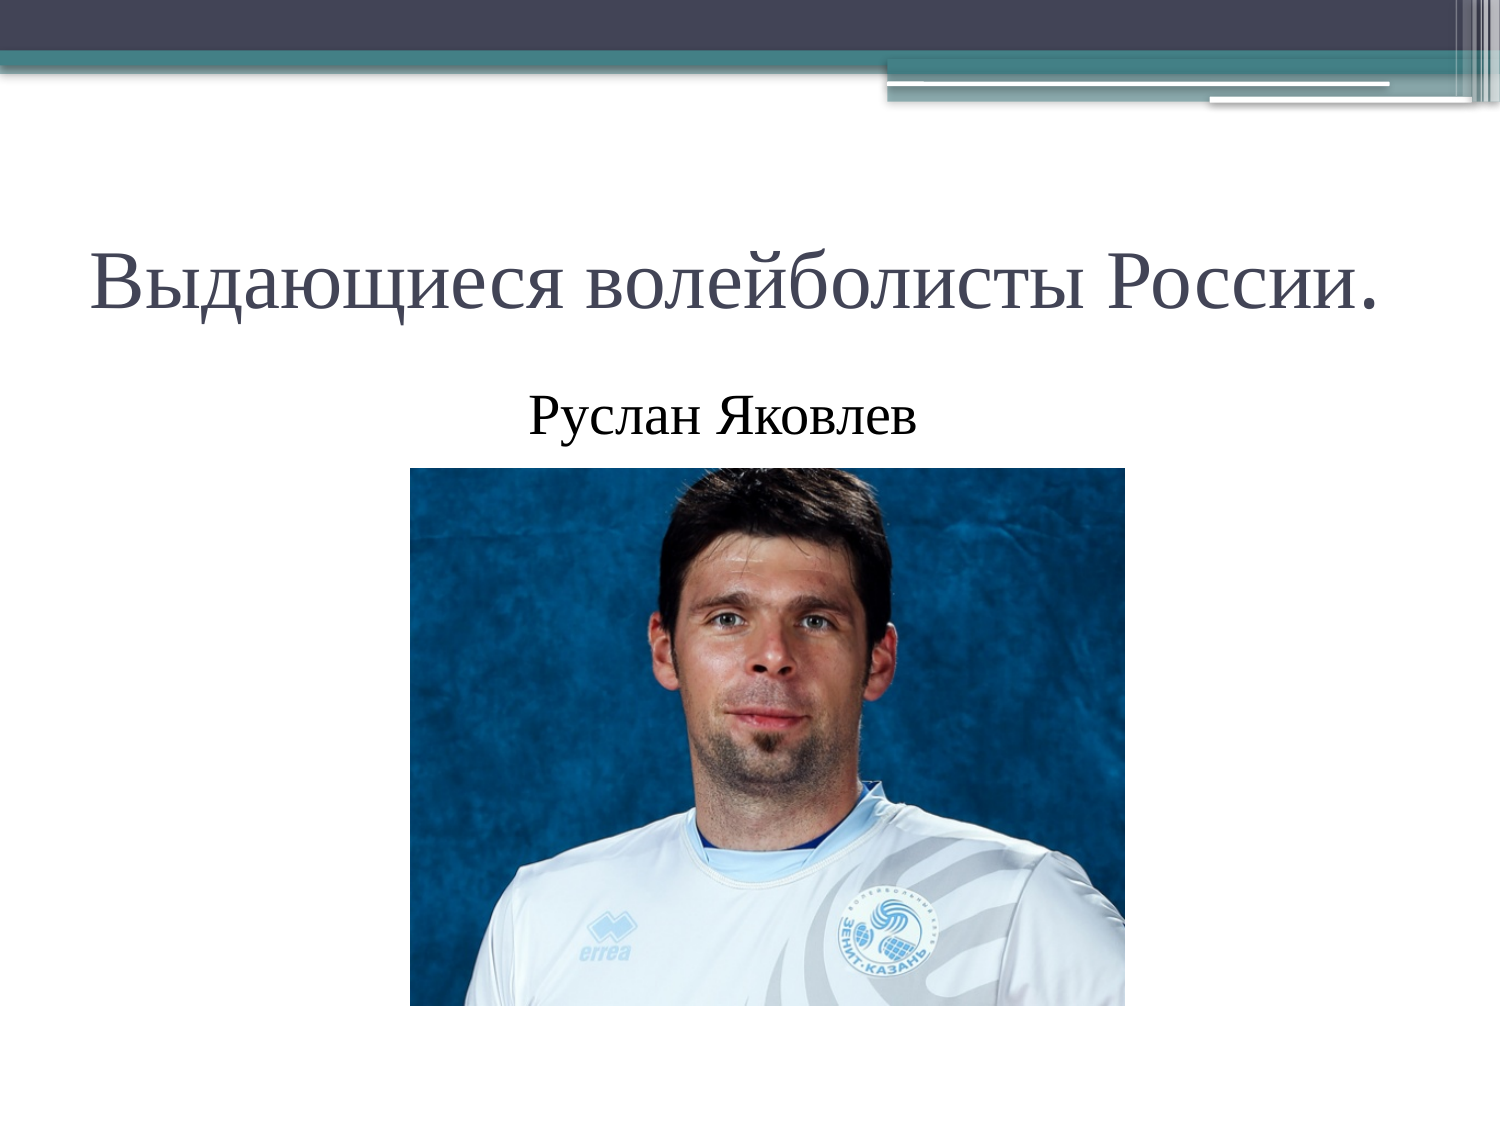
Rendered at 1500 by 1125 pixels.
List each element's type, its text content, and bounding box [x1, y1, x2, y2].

title Выдающиеся волейболисты России. [75, 187, 1425, 363]
picture [409, 468, 1126, 1006]
list Руслан Яковлев [75, 368, 1425, 1079]
